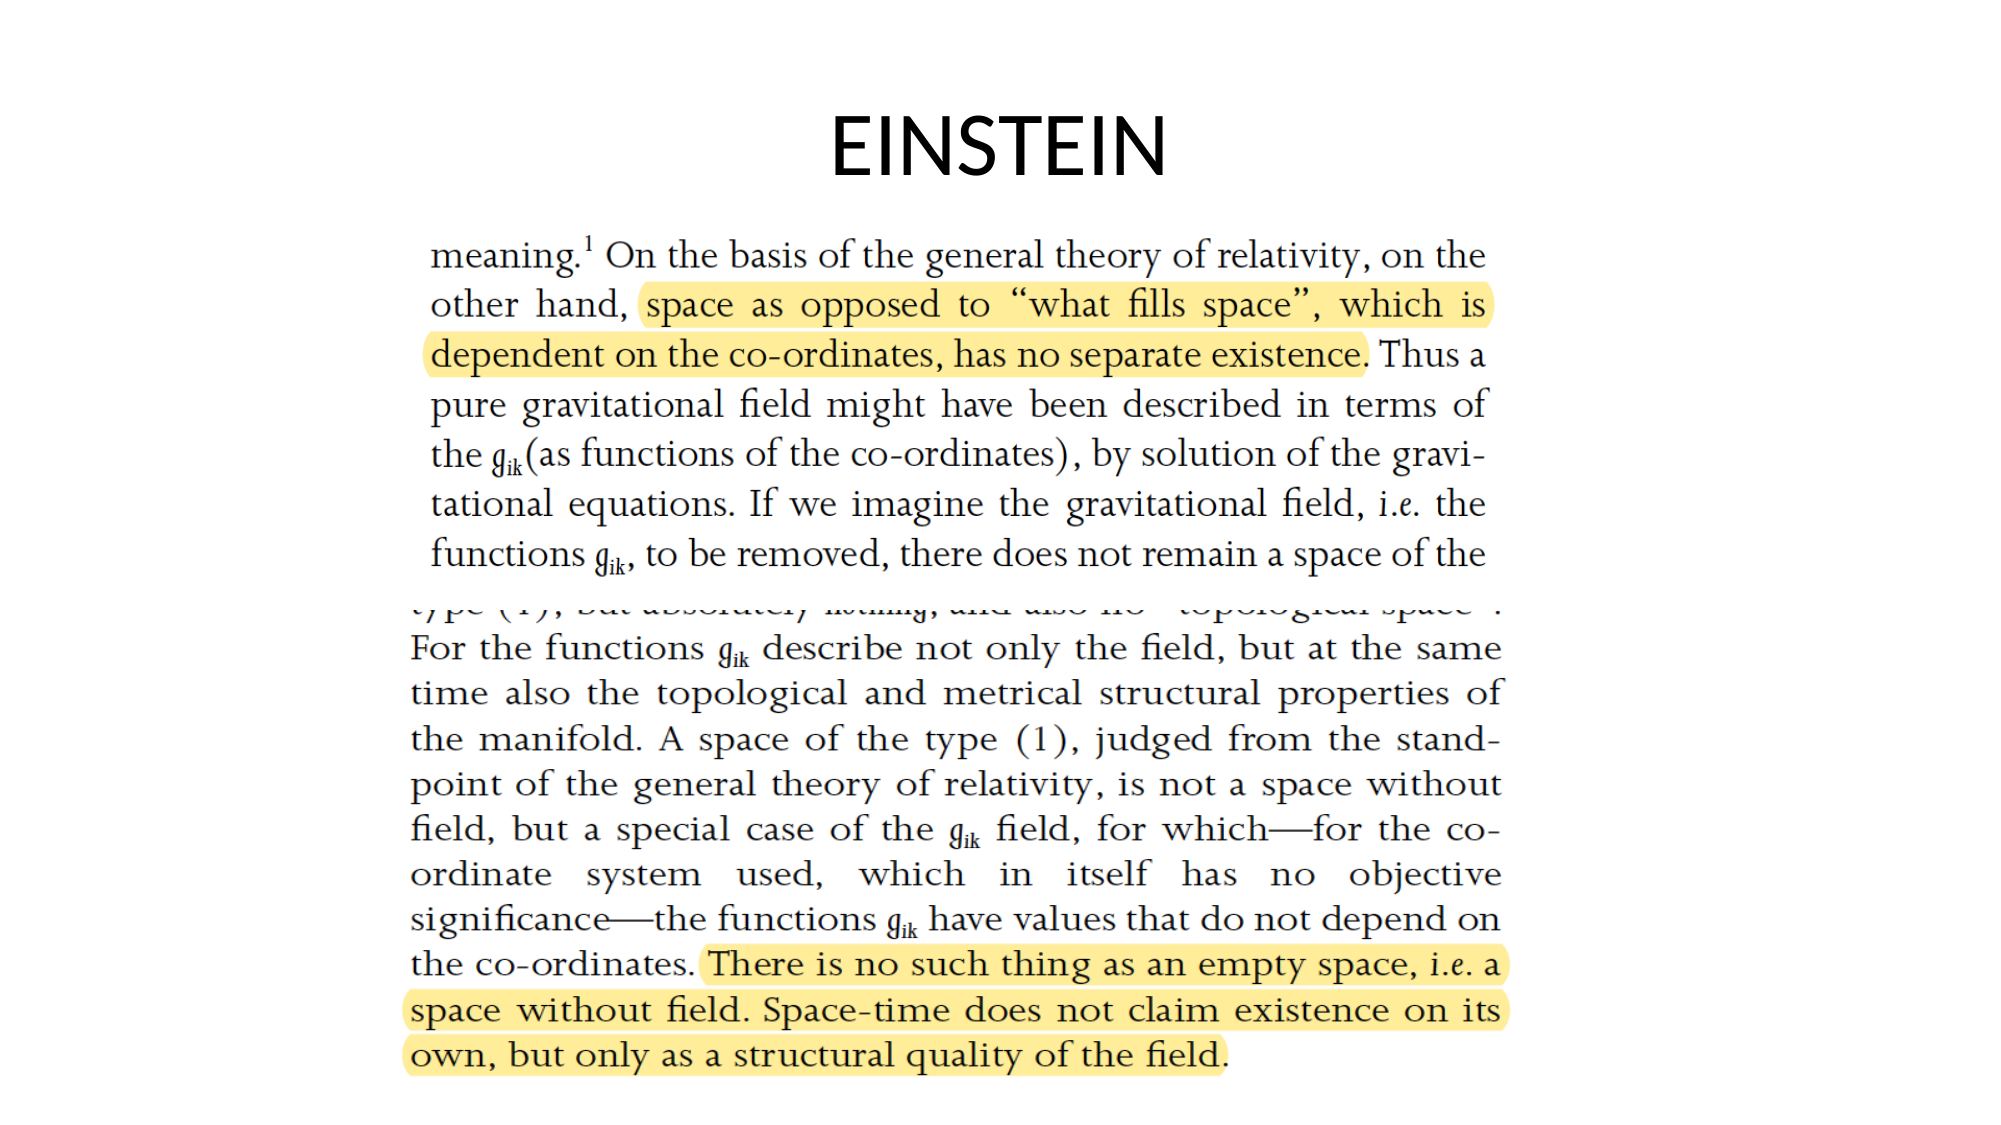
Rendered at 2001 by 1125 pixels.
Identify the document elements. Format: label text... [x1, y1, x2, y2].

picture [395, 231, 1561, 610]
title EINSTEIN [99, 45, 1900, 233]
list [364, 610, 1561, 1084]
